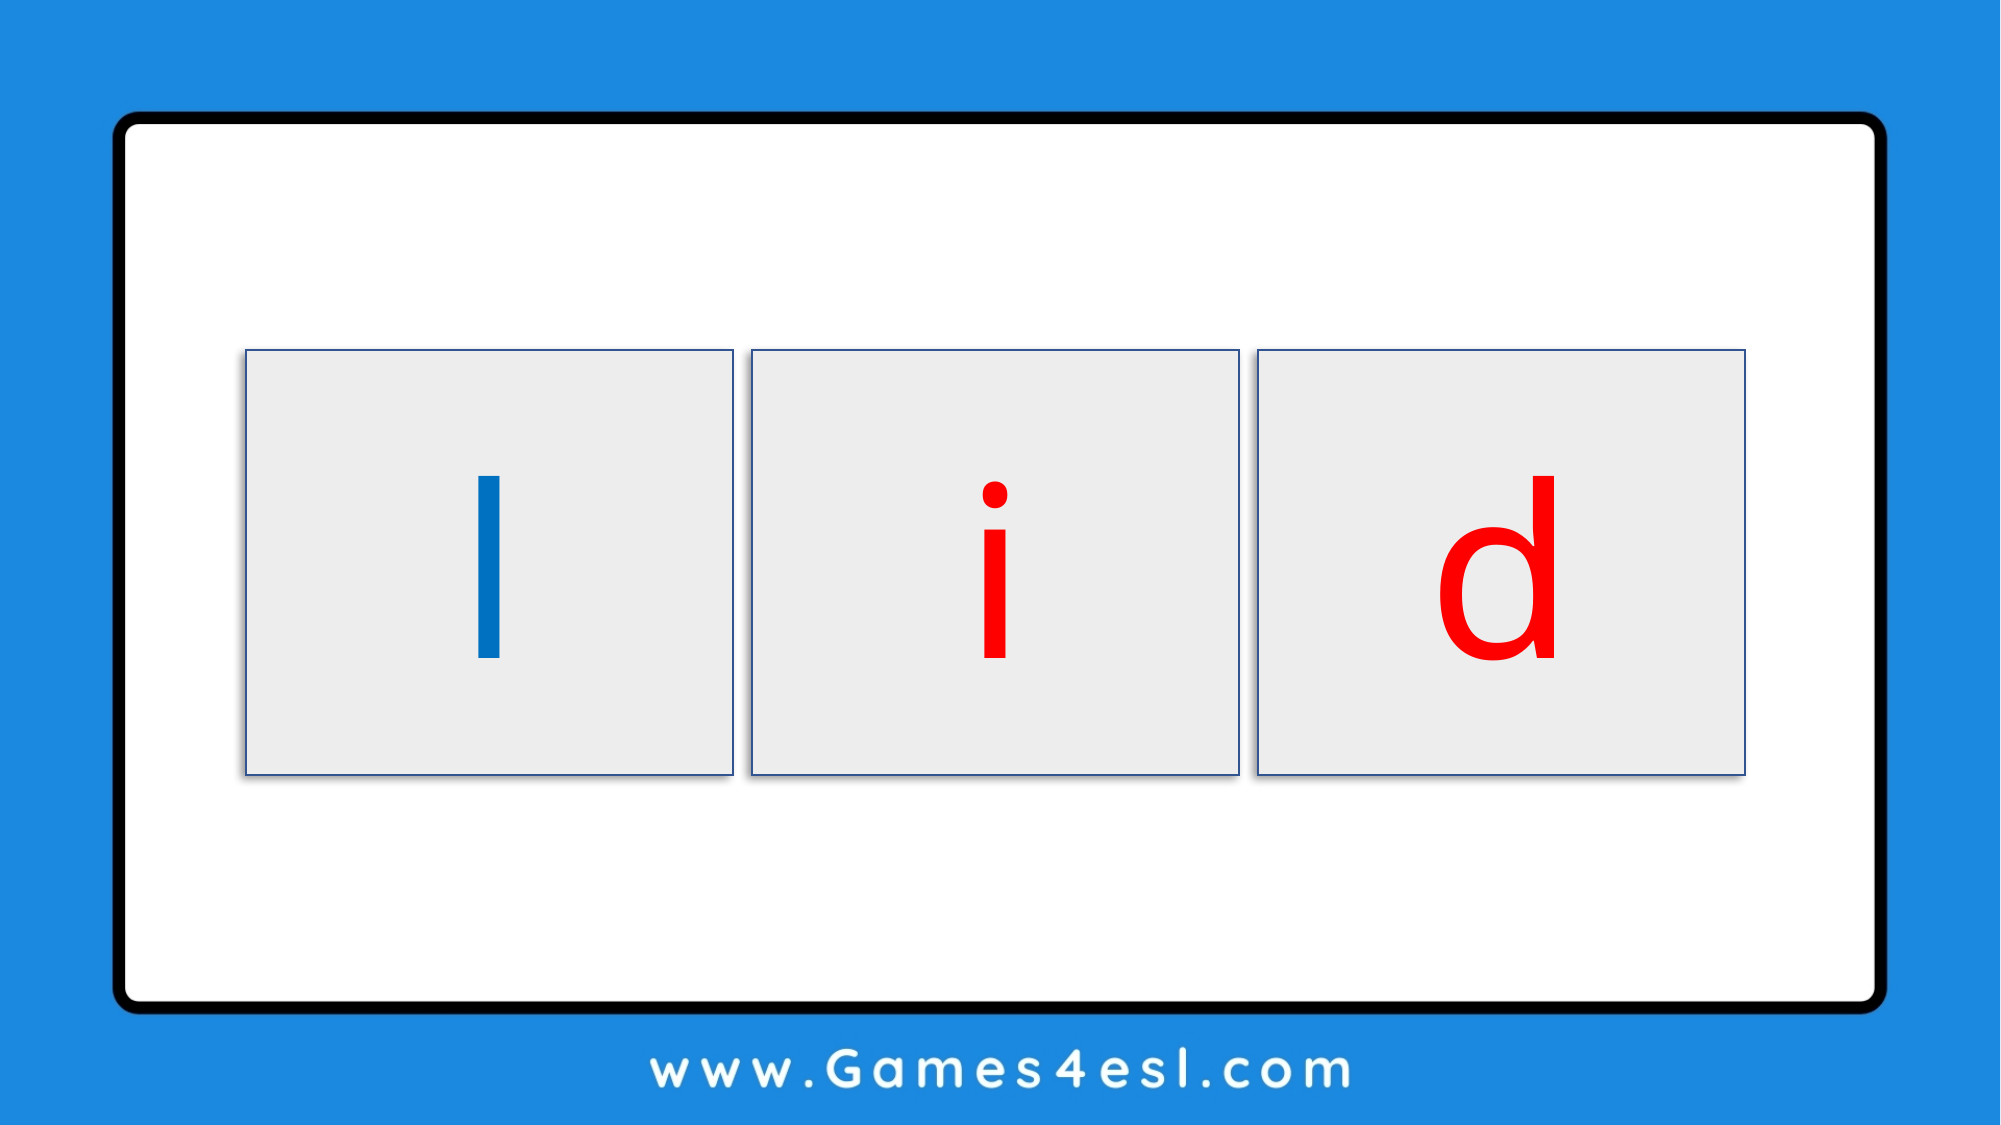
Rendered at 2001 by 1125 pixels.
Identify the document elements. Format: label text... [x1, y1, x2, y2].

text_box l [245, 349, 734, 776]
picture [0, 0, 2001, 1125]
text_box i [751, 349, 1240, 776]
text_box d [1257, 349, 1746, 776]
